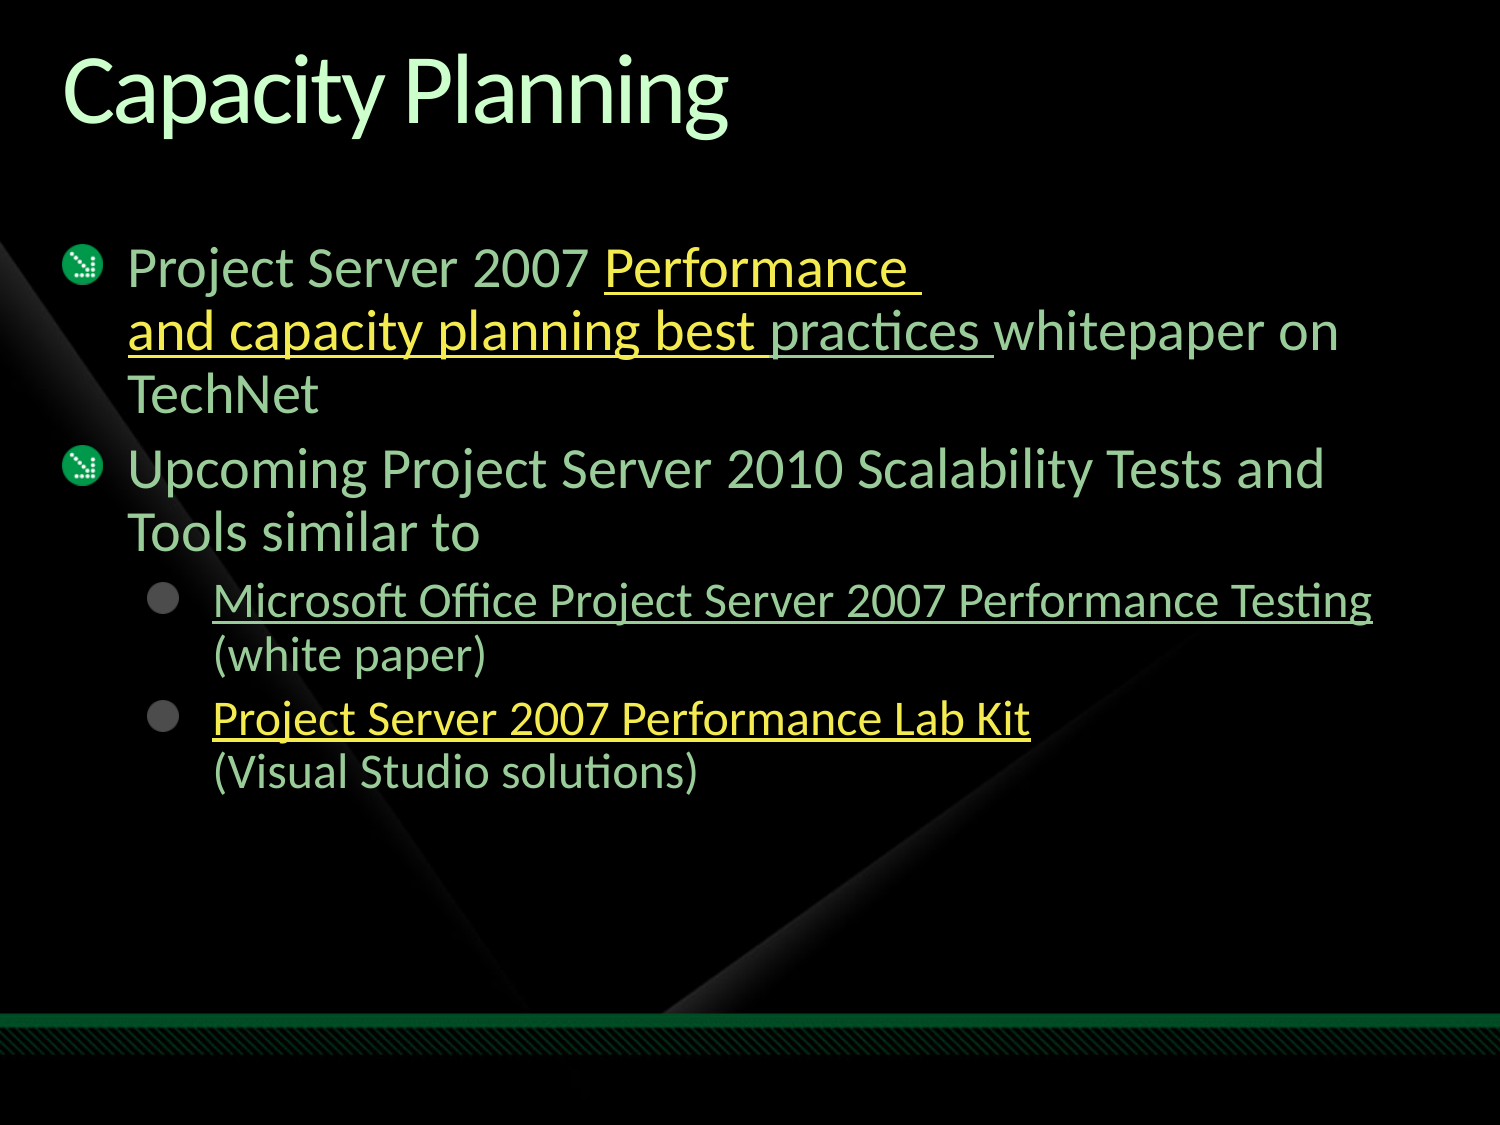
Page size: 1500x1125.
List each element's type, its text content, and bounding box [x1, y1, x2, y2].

list Project Server 2007 Performance and capacity planning best practices whitepaper on TechNet Upcoming Project Server 2010 Scalability Tests and Tools similar to Microsoft Office Project Server 2007 Performance Testing (white paper) Project Server 2007 Performance Lab Kit (Visual Studio solutions) [62, 237, 1438, 769]
picture [0, 0, 1500, 1125]
title Capacity Planning [62, 37, 1438, 147]
